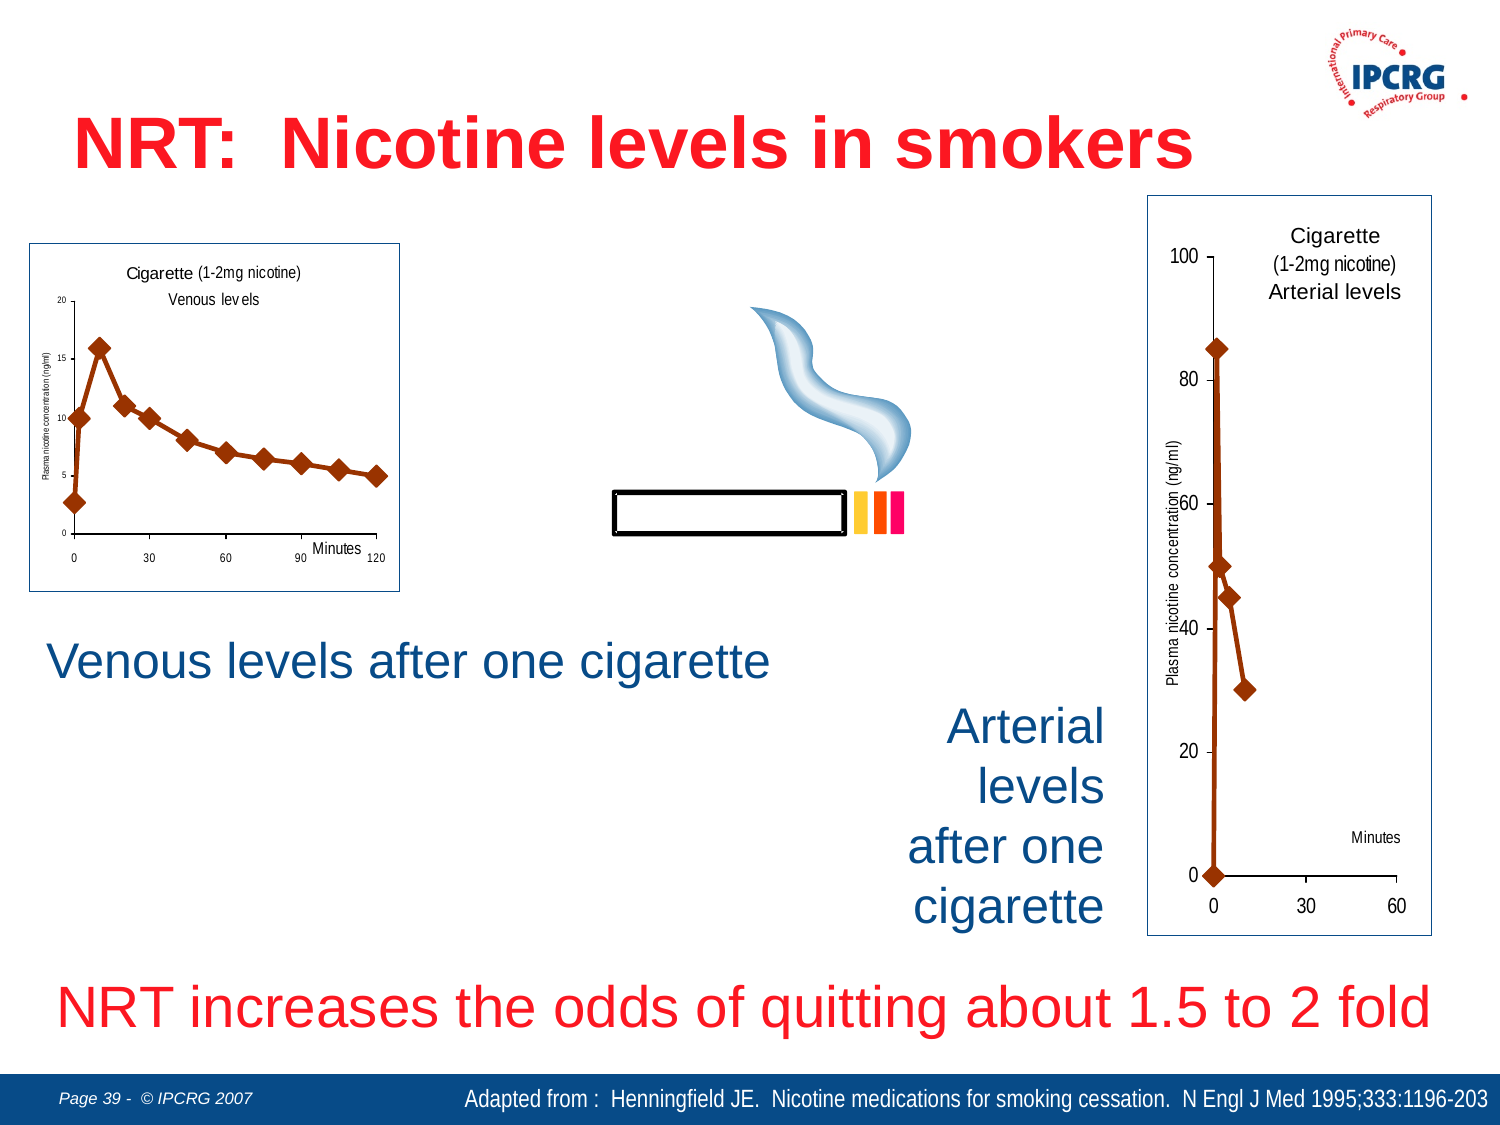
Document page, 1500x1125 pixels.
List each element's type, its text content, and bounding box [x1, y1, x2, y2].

picture [1325, 22, 1470, 125]
text_box Arterial levels after one cigarette [844, 685, 1120, 941]
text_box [537, 243, 987, 693]
text_box Adapted from : Henningfield JE. Nicotine medications for smoking cessation. N Engl J Med 1995;333:1196-203 [449, 1074, 1500, 1120]
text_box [1147, 195, 1432, 936]
text_box Venous levels after one cigarette [31, 621, 533, 697]
text_box NRT increases the odds of quitting about 1.5 to 2 fold [20, 961, 1471, 1047]
text_box NRT: Nicotine levels in smokers [58, 88, 1238, 214]
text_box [28, 243, 401, 592]
